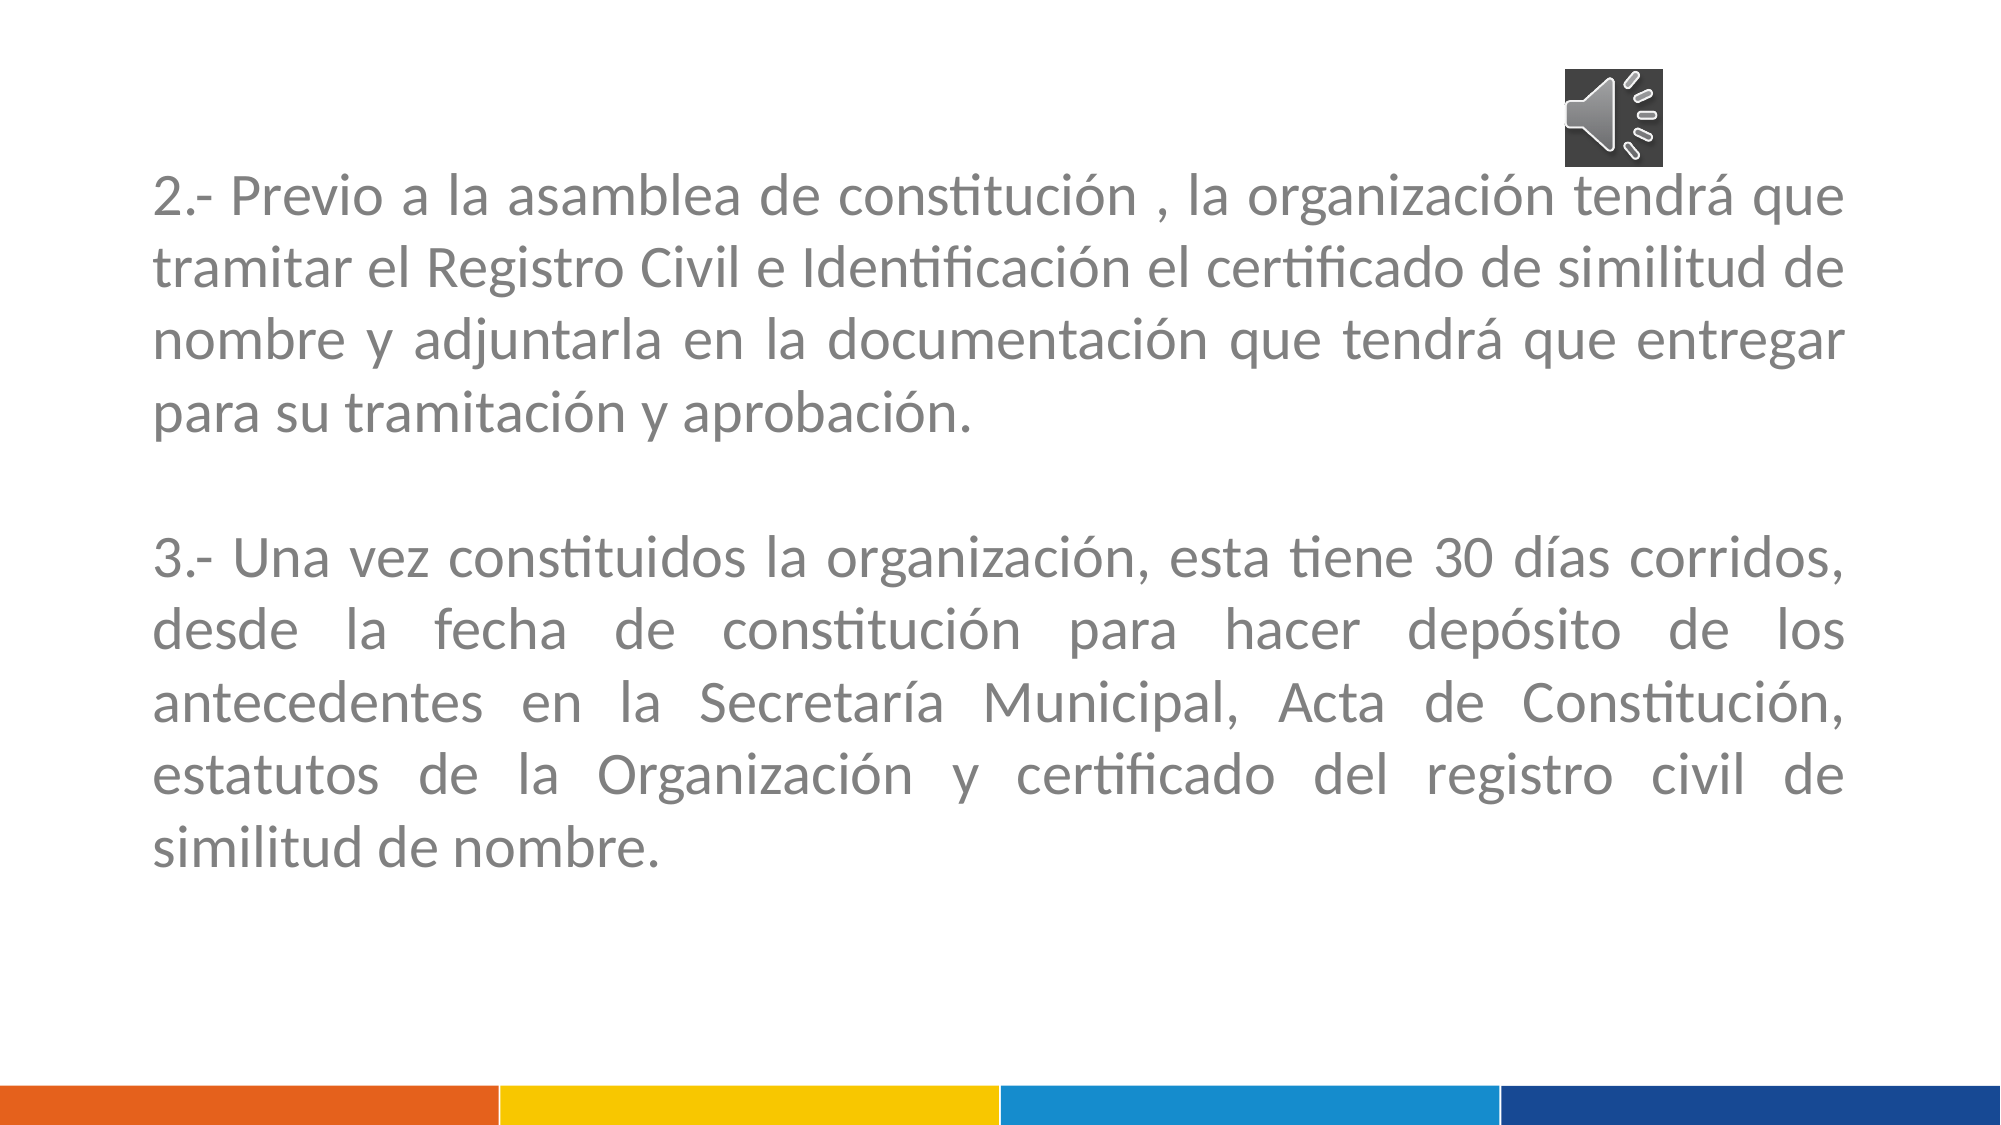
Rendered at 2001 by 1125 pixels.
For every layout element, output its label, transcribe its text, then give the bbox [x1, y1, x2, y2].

list 2.- Previo a la asamblea de constitución , la organización tendrá que tramitar el Registro Civil e Identificación el certificado de similitud de nombre y adjuntarla en la documentación que tendrá que entregar para su tramitación y aprobación. 3.- Una vez constituidos la organización, esta tiene 30 días corridos, desde la fecha de constitución para hacer depósito de los antecedentes en la Secretaría Municipal, Acta de Constitución, estatutos de la Organización y certificado del registro civil de similitud de nombre. [137, 146, 1863, 1103]
picture [1563, 67, 1664, 168]
